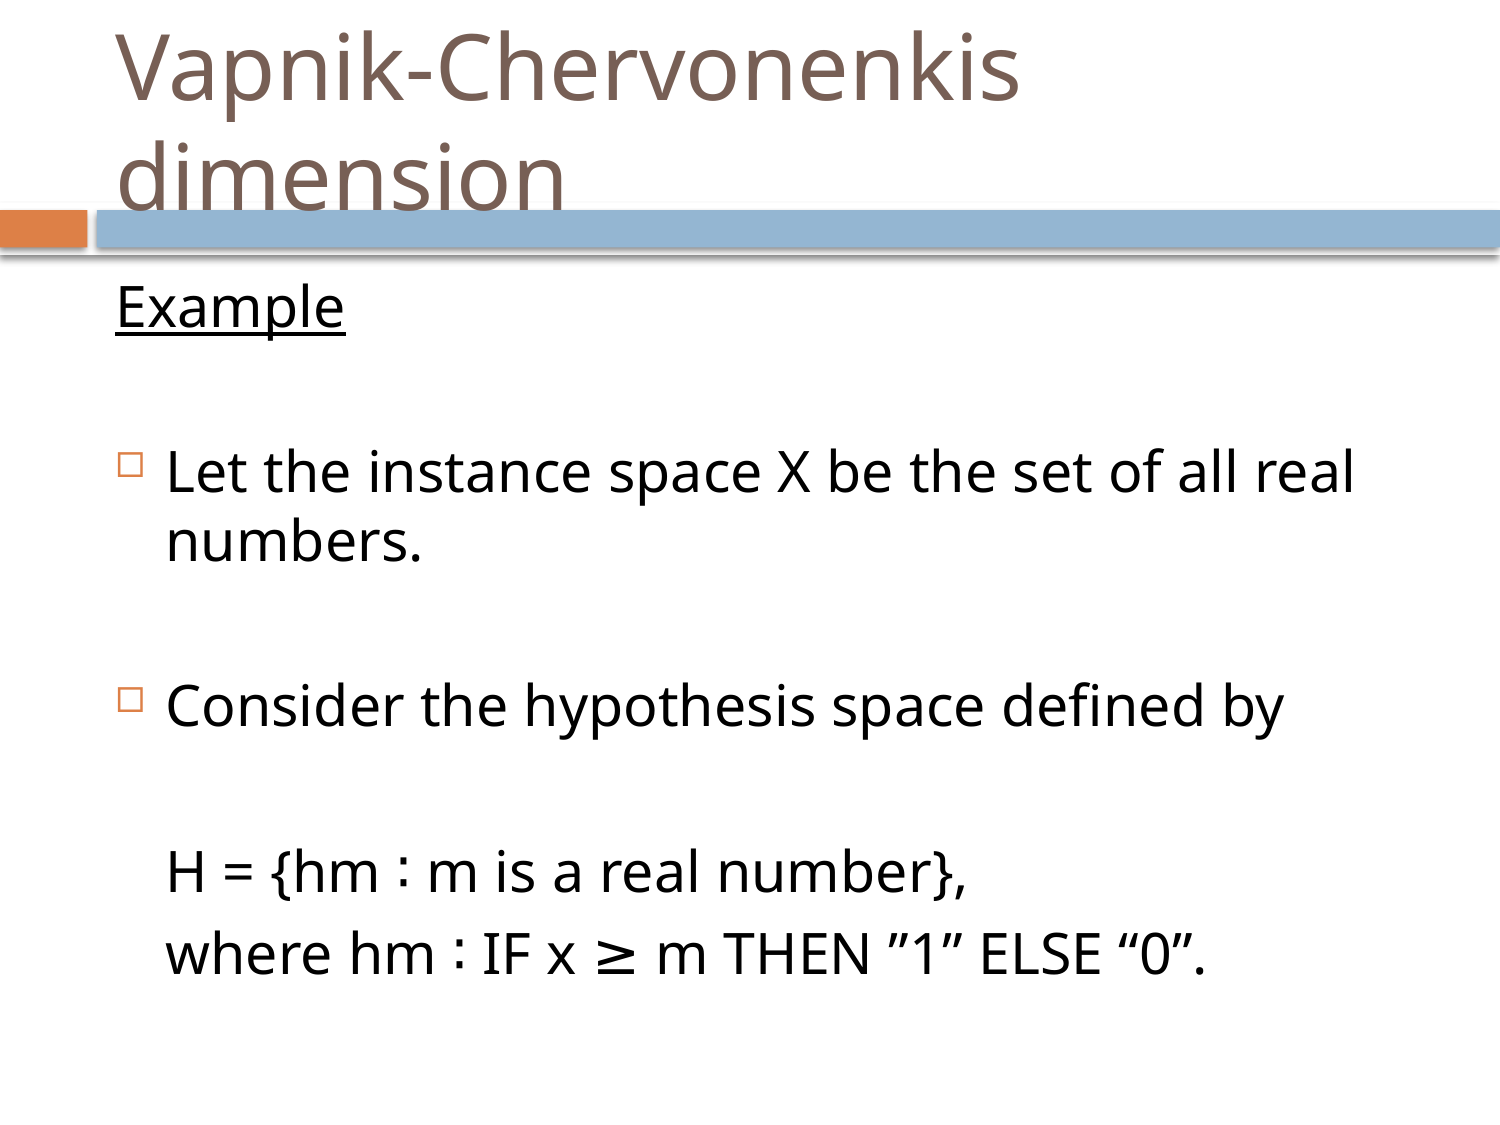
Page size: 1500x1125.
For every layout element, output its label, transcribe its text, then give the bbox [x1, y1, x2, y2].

list Example Let the instance space X be the set of all real numbers. Consider the hypothesis space defined by H = {hm ∶ m is a real number}, where hm ∶ IF x ≥ m THEN ”1” ELSE “0”. [100, 262, 1438, 1000]
title Vapnik-Chervonenkis dimension [100, 37, 1438, 200]
